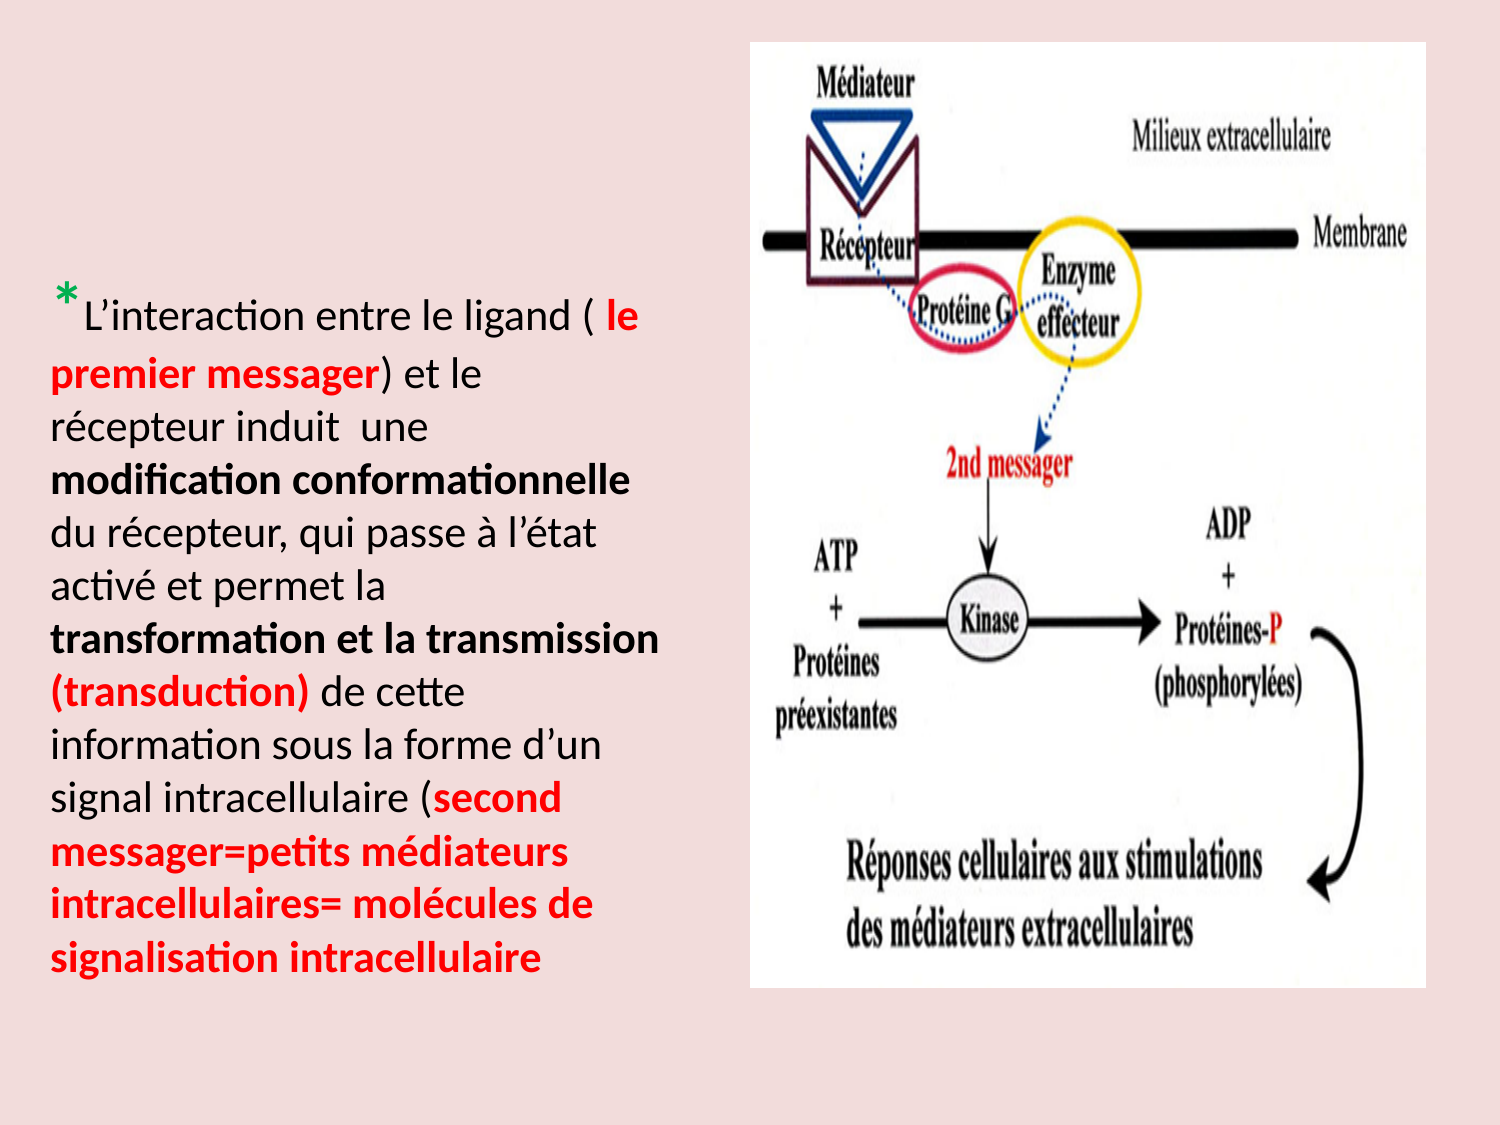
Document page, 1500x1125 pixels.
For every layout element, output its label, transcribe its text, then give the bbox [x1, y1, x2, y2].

picture [750, 42, 1426, 988]
list *L’interaction entre le ligand ( le premier messager) et le récepteur induit une modification conformationnelle du récepteur, qui passe à l’état activé et permet la transformation et la transmission (transduction) de cette information sous la forme d’un signal intracellulaire (second messager=petits médiateurs intracellulaires= molécules de signalisation intracellulaire [17, 255, 681, 998]
